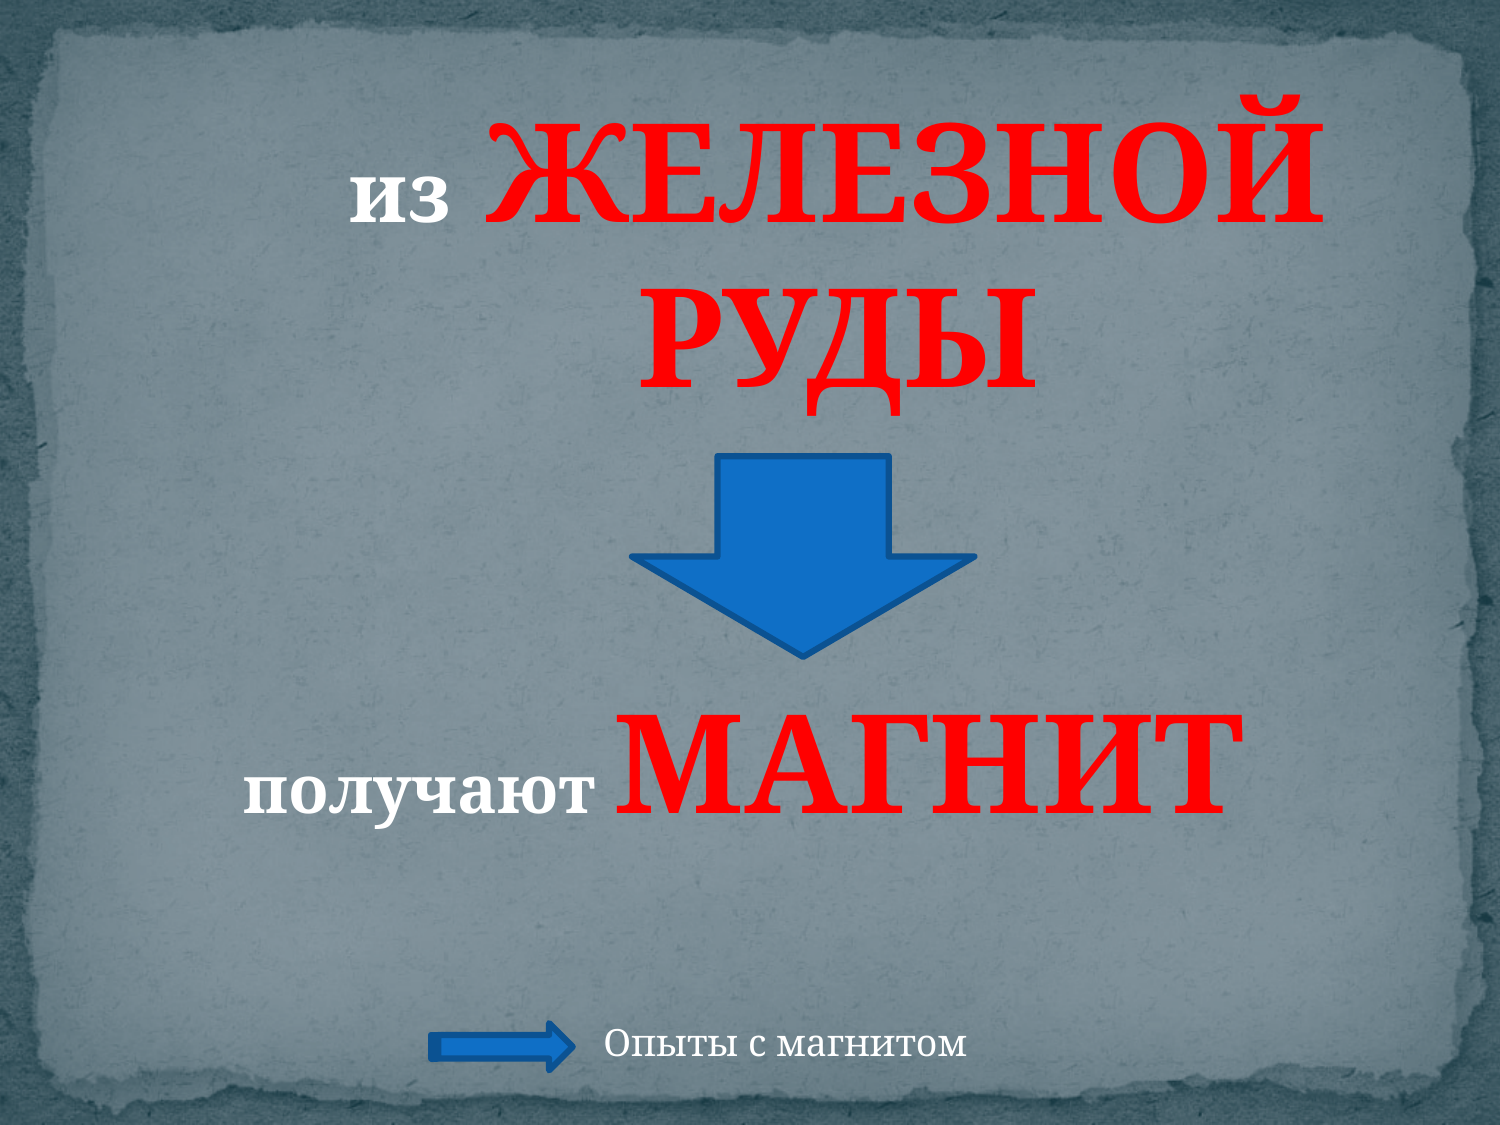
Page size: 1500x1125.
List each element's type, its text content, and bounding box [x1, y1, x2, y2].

text_box получают МАГНИТ [135, 668, 1353, 849]
text_box [628, 453, 978, 660]
text_box Опыты с магнитом [336, 1011, 1235, 1072]
text_box из ЖЕЛЕЗНОЙ РУДЫ [230, 78, 1447, 423]
